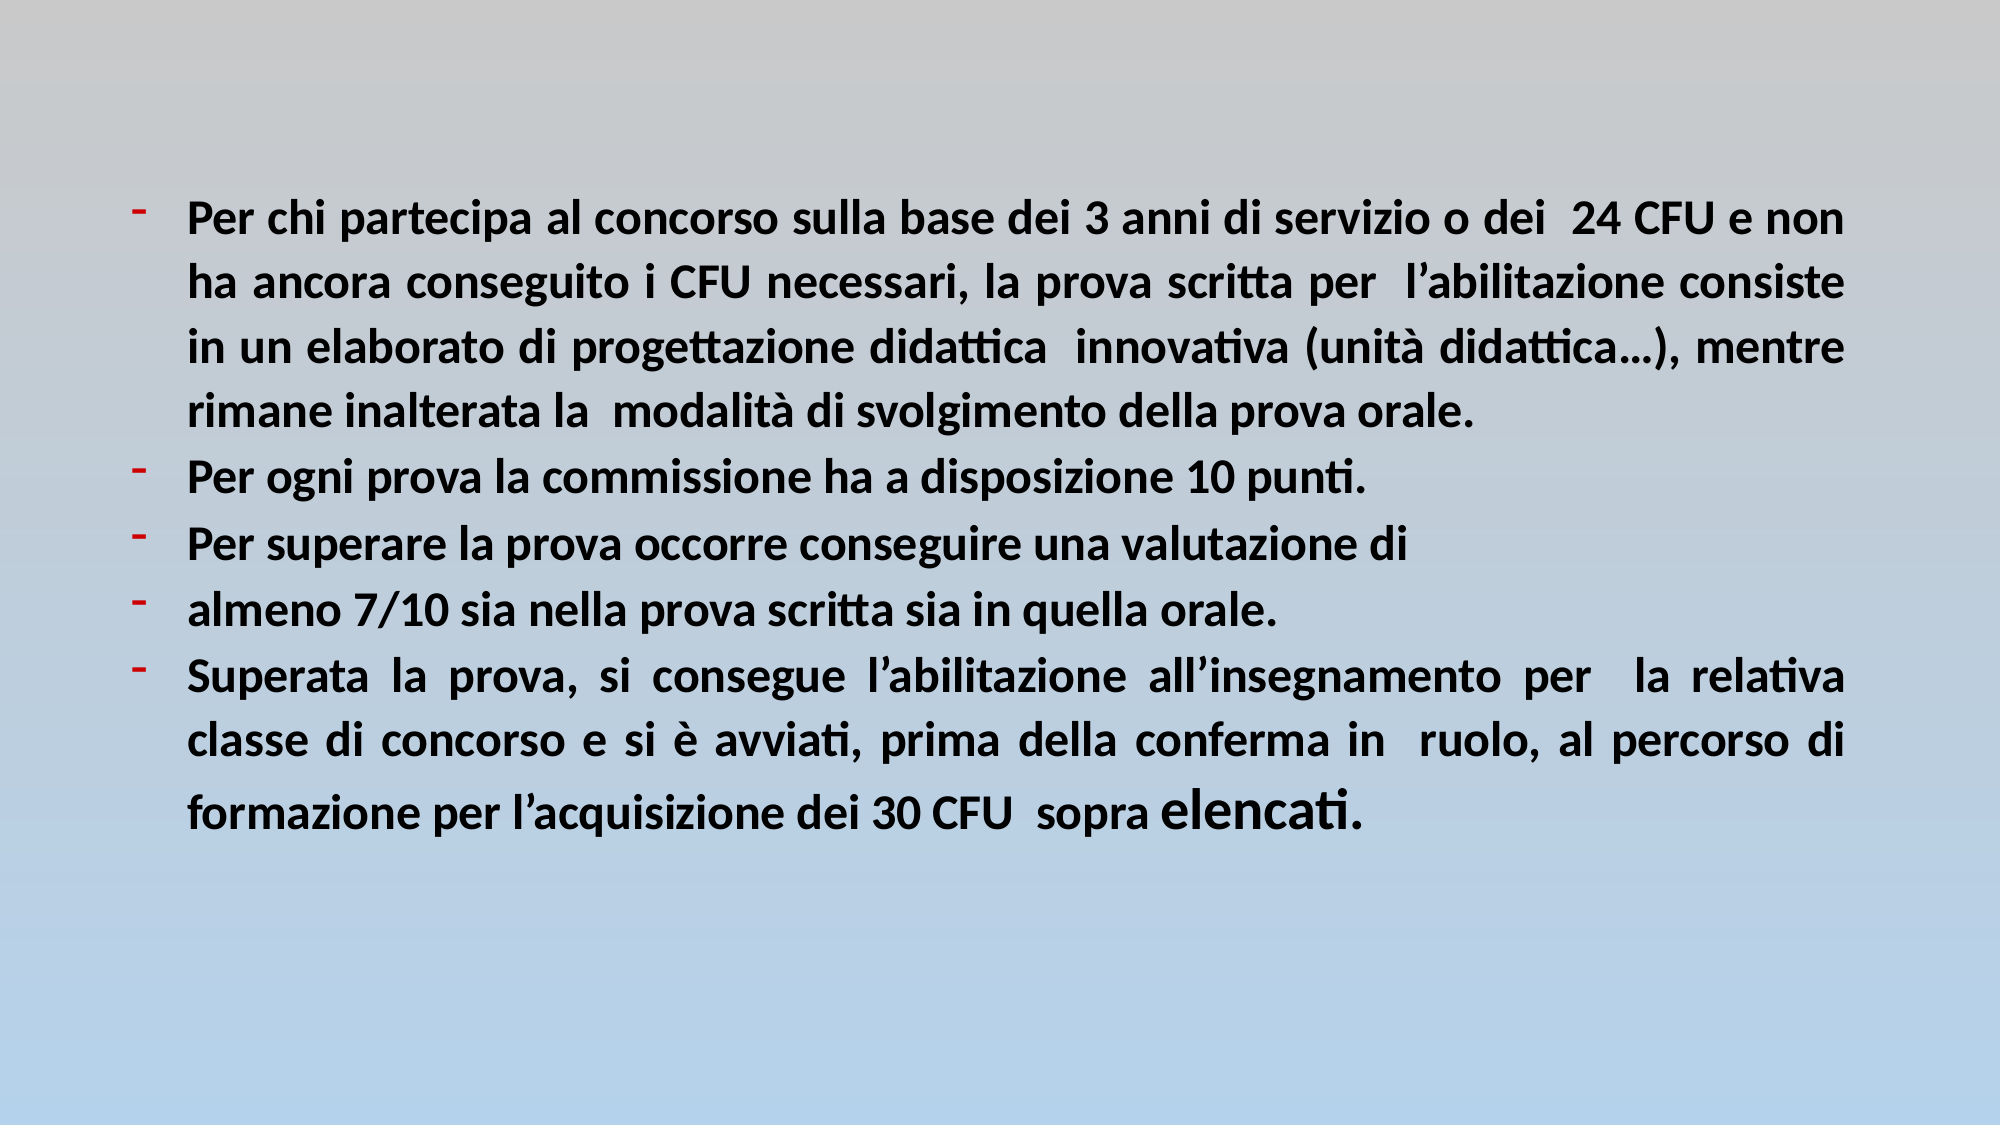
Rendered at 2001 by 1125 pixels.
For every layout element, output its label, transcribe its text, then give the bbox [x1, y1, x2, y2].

text_box Per chi partecipa al concorso sulla base dei 3 anni di servizio o dei 24 CFU e non ha ancora conseguito i CFU necessari, la prova scritta per l’abilitazione consiste in un elaborato di progettazione didattica innovativa (unità didattica…), mentre rimane inalterata la modalità di svolgimento della prova orale. Per ogni prova la commissione ha a disposizione 10 punti. Per superare la prova occorre conseguire una valutazione di almeno 7/10 sia nella prova scritta sia in quella orale. Superata la prova, si consegue l’abilitazione all’insegnamento per la relativa classe di concorso e si è avviati, prima della conferma in ruolo, al percorso di formazione per l’acquisizione dei 30 CFU sopra elencati. [114, 173, 1862, 849]
